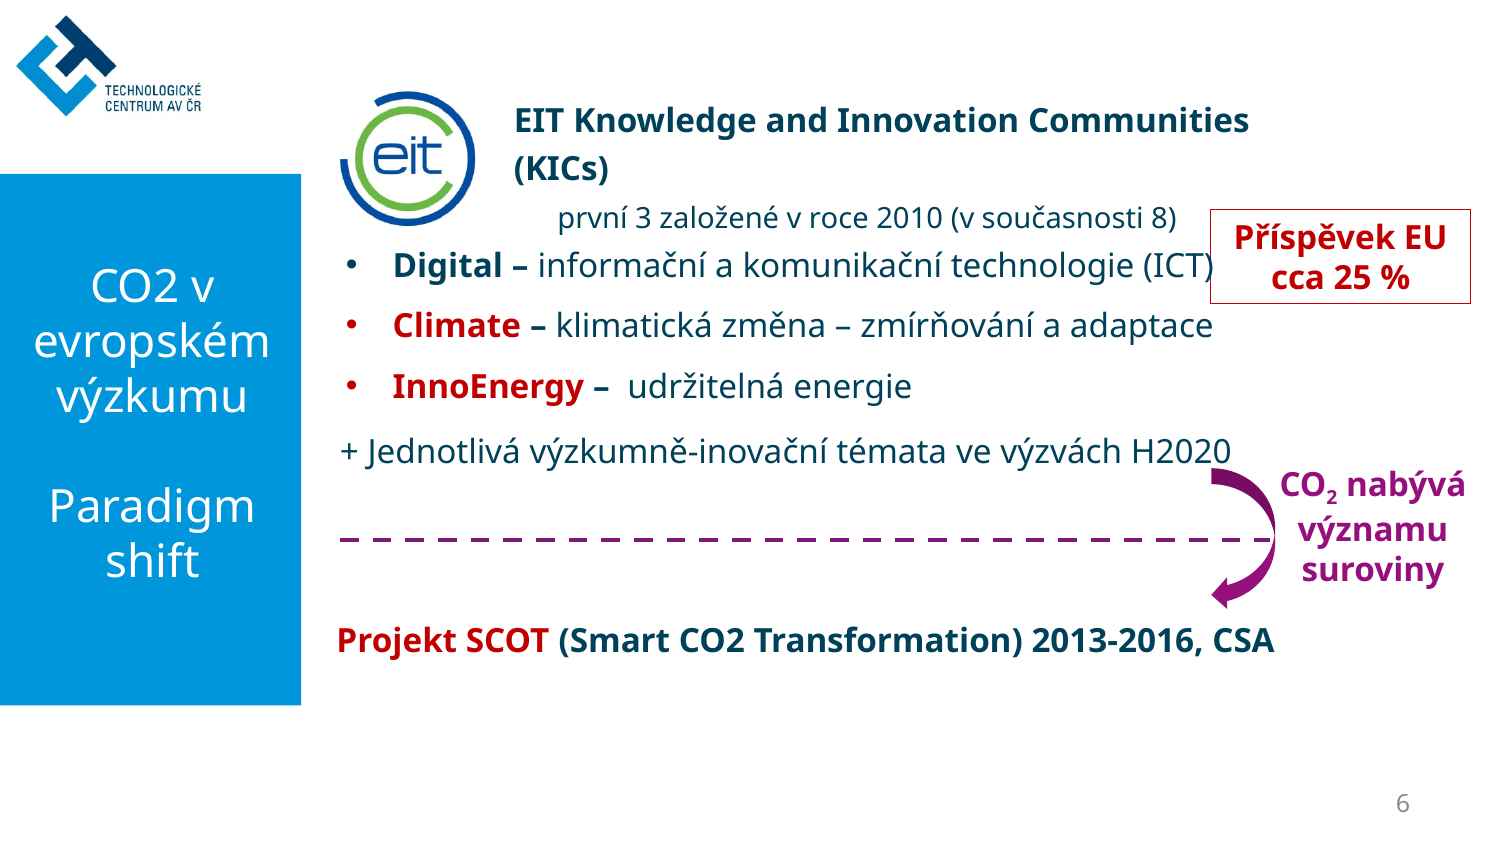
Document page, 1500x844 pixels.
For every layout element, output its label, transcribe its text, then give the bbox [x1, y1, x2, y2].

text_box Projekt SCOT (Smart CO2 Transformation) 2013-2016, CSA [336, 610, 1365, 682]
text_box Příspěvek EU cca 25 % [1210, 209, 1471, 304]
text_box EIT Knowledge and Innovation Communities (KICs) první 3 založené v roce 2010 (v současnosti 8) [513, 91, 1341, 210]
text_box CO2 nabývá významu suroviny [1243, 462, 1500, 630]
text_box [0, 172, 303, 707]
picture [0, 0, 224, 140]
slide_number 6 [1074, 782, 1425, 828]
picture [336, 87, 479, 229]
text_box + Jednotlivá výzkumně-inovační témata ve výzvách H2020 [340, 421, 1368, 481]
text_box Digital – informační a komunikační technologie (ICT) Climate – klimatická změna – zmírňování a adaptace InnoEnergy – udržitelná energie [331, 228, 1262, 413]
text_box [1209, 466, 1278, 611]
title CO2 v evropském výzkumu Paradigm shift [4, 256, 302, 588]
